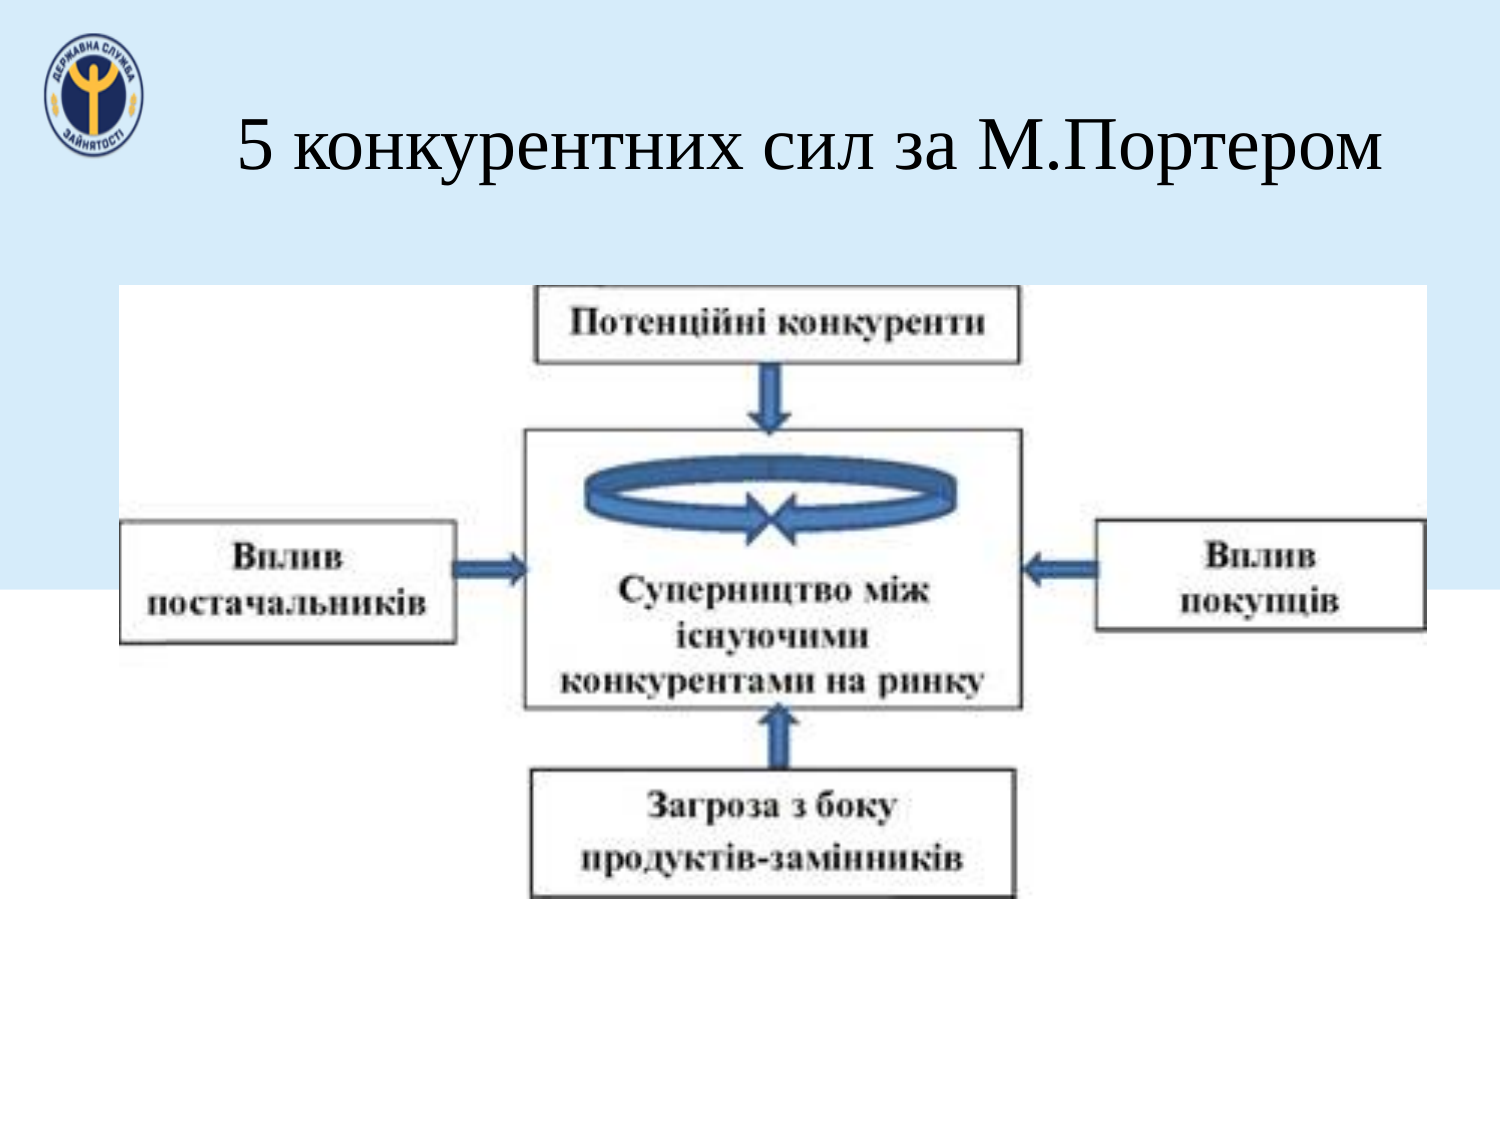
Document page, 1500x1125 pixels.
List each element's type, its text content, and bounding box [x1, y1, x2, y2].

title 5 конкурентних сил за М.Портером [194, 45, 1425, 233]
picture [0, 0, 1500, 1125]
